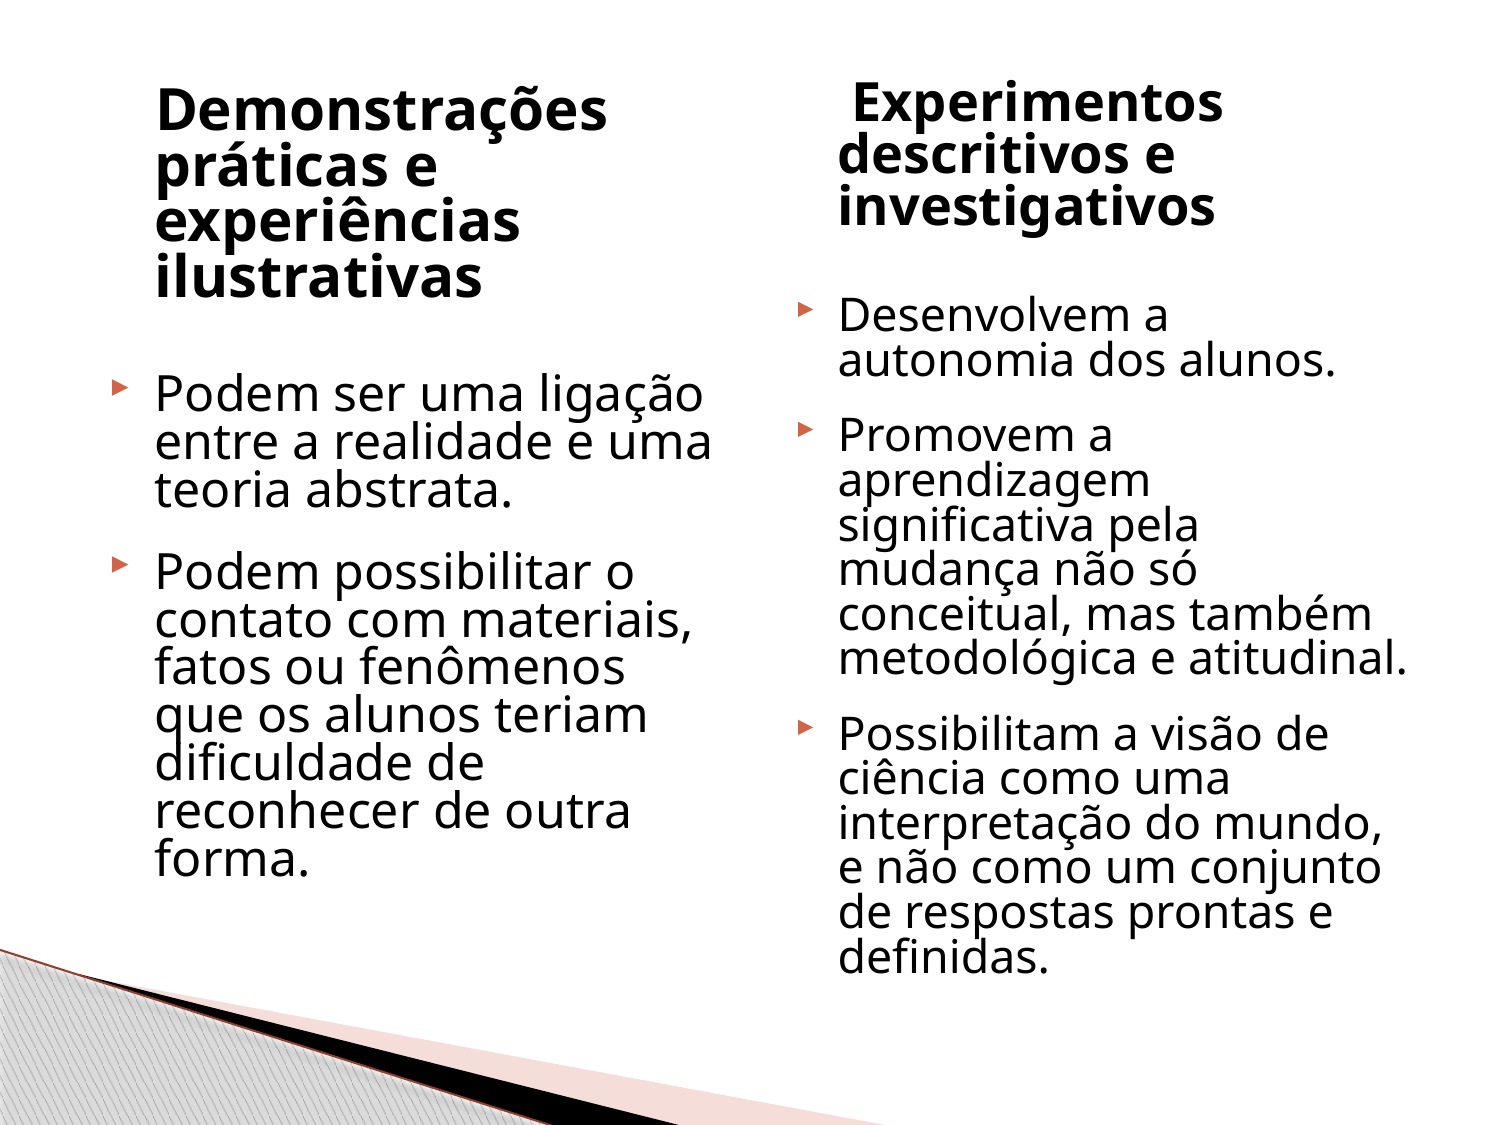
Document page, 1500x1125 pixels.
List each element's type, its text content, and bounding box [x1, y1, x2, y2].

list Demonstrações práticas e experiências ilustrativas Podem ser uma ligação entre a realidade e uma teoria abstrata. Podem possibilitar o contato com materiais, fatos ou fenômenos que os alunos teriam dificuldade de reconhecer de outra forma. [75, 78, 738, 1005]
list Experimentos descritivos e investigativos Desenvolvem a autonomia dos alunos. Promovem a aprendizagem significativa pela mudança não só conceitual, mas também metodológica e atitudinal. Possibilitam a visão de ciência como uma interpretação do mundo, e não como um conjunto de respostas prontas e definidas. [762, 72, 1425, 1024]
